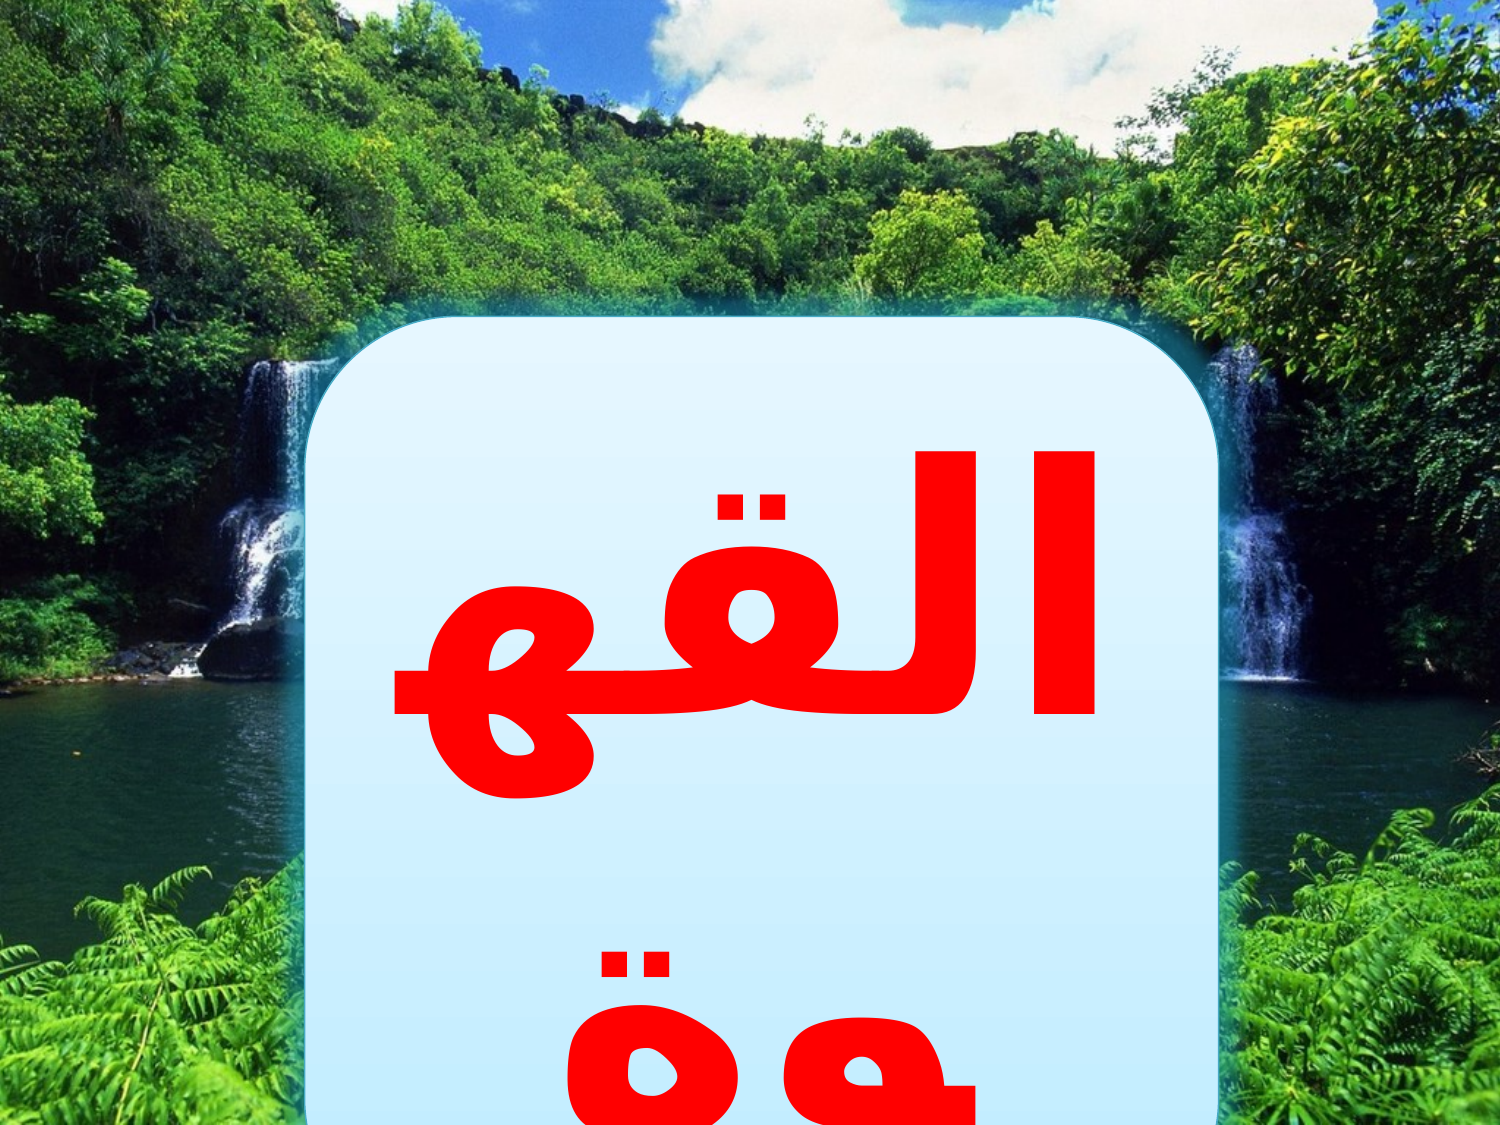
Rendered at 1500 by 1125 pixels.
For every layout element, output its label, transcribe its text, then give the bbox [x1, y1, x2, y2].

picture [0, 0, 1500, 1125]
text_box القهوة [303, 315, 1220, 1125]
